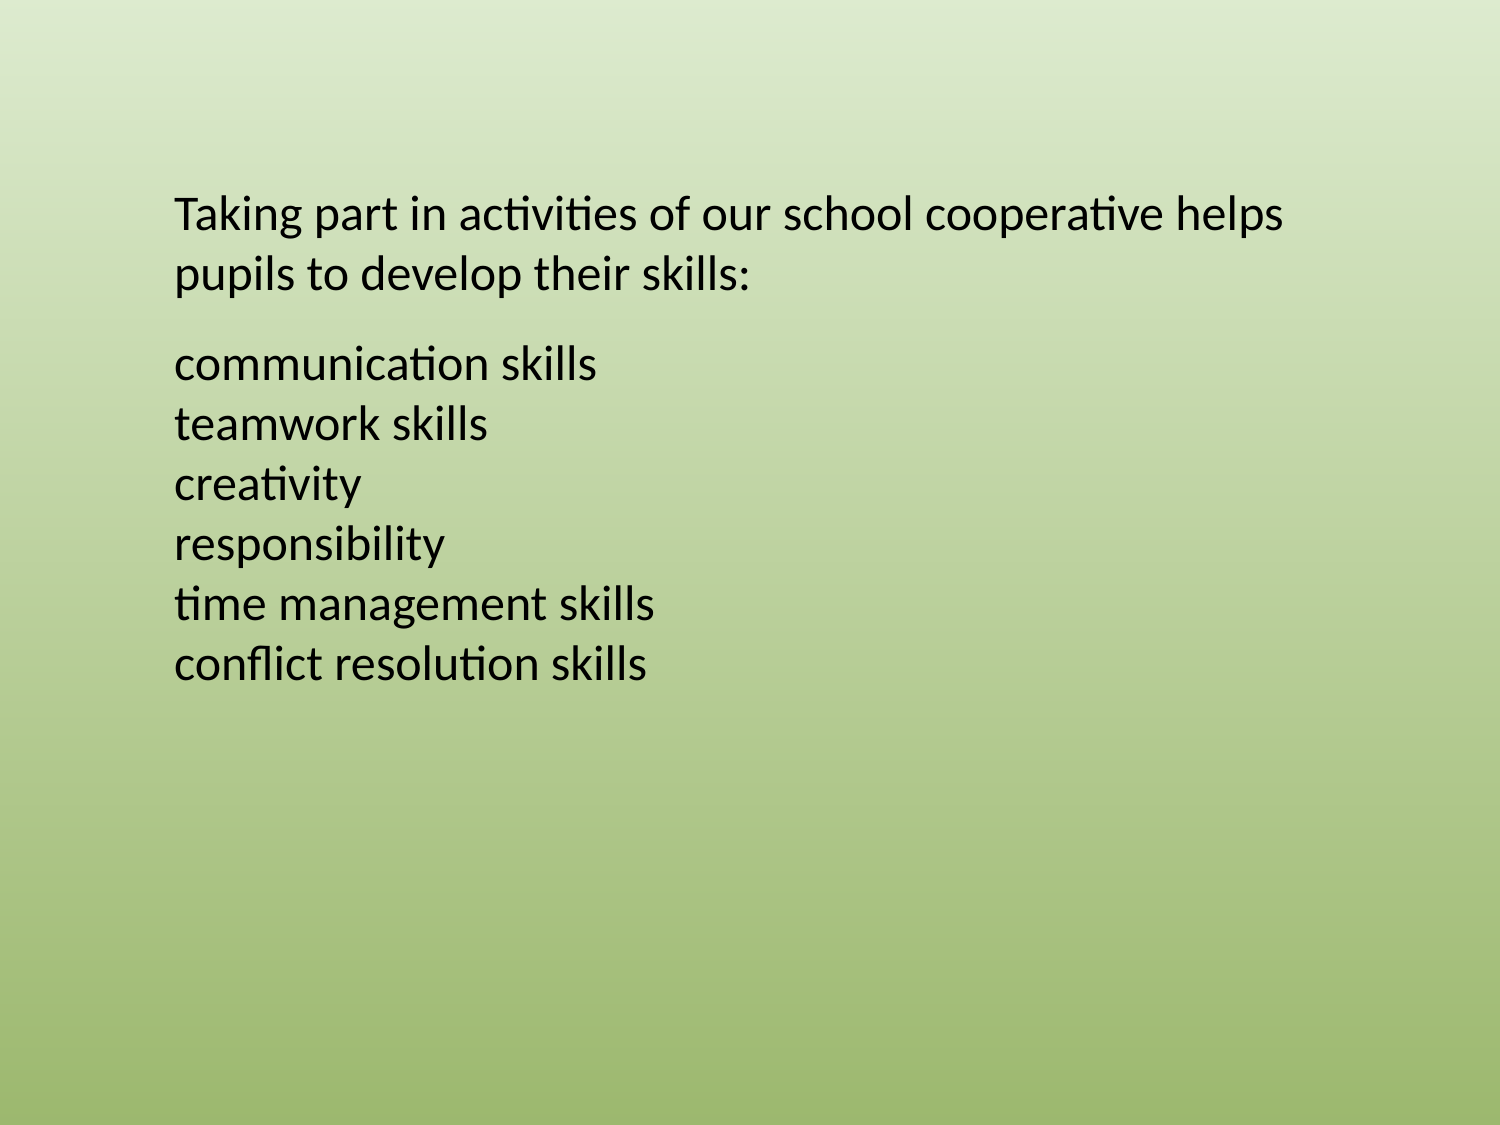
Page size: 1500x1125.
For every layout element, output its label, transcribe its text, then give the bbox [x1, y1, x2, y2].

text_box Taking part in activities of our school cooperative helps pupils to develop their skills: communication skills teamwork skills creativity responsibility time management skills conflict resolution skills [159, 172, 1353, 743]
